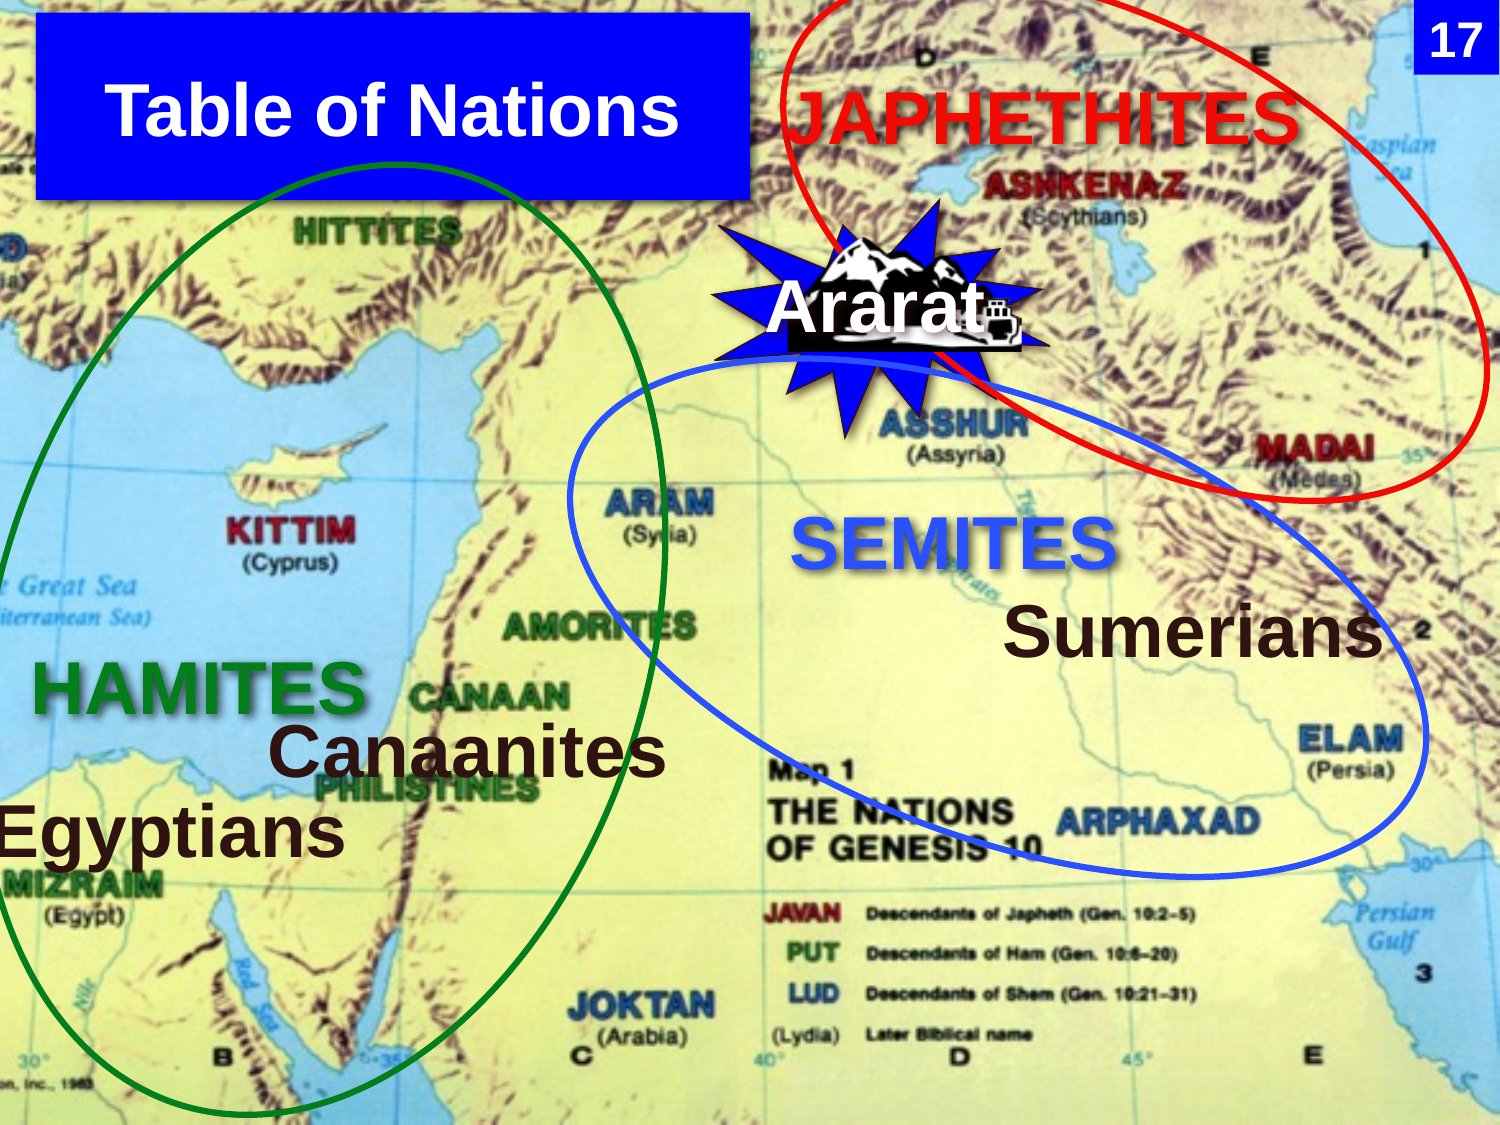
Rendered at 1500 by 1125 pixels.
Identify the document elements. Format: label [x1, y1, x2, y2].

list [0, 0, 1500, 1125]
picture [787, 237, 1022, 352]
